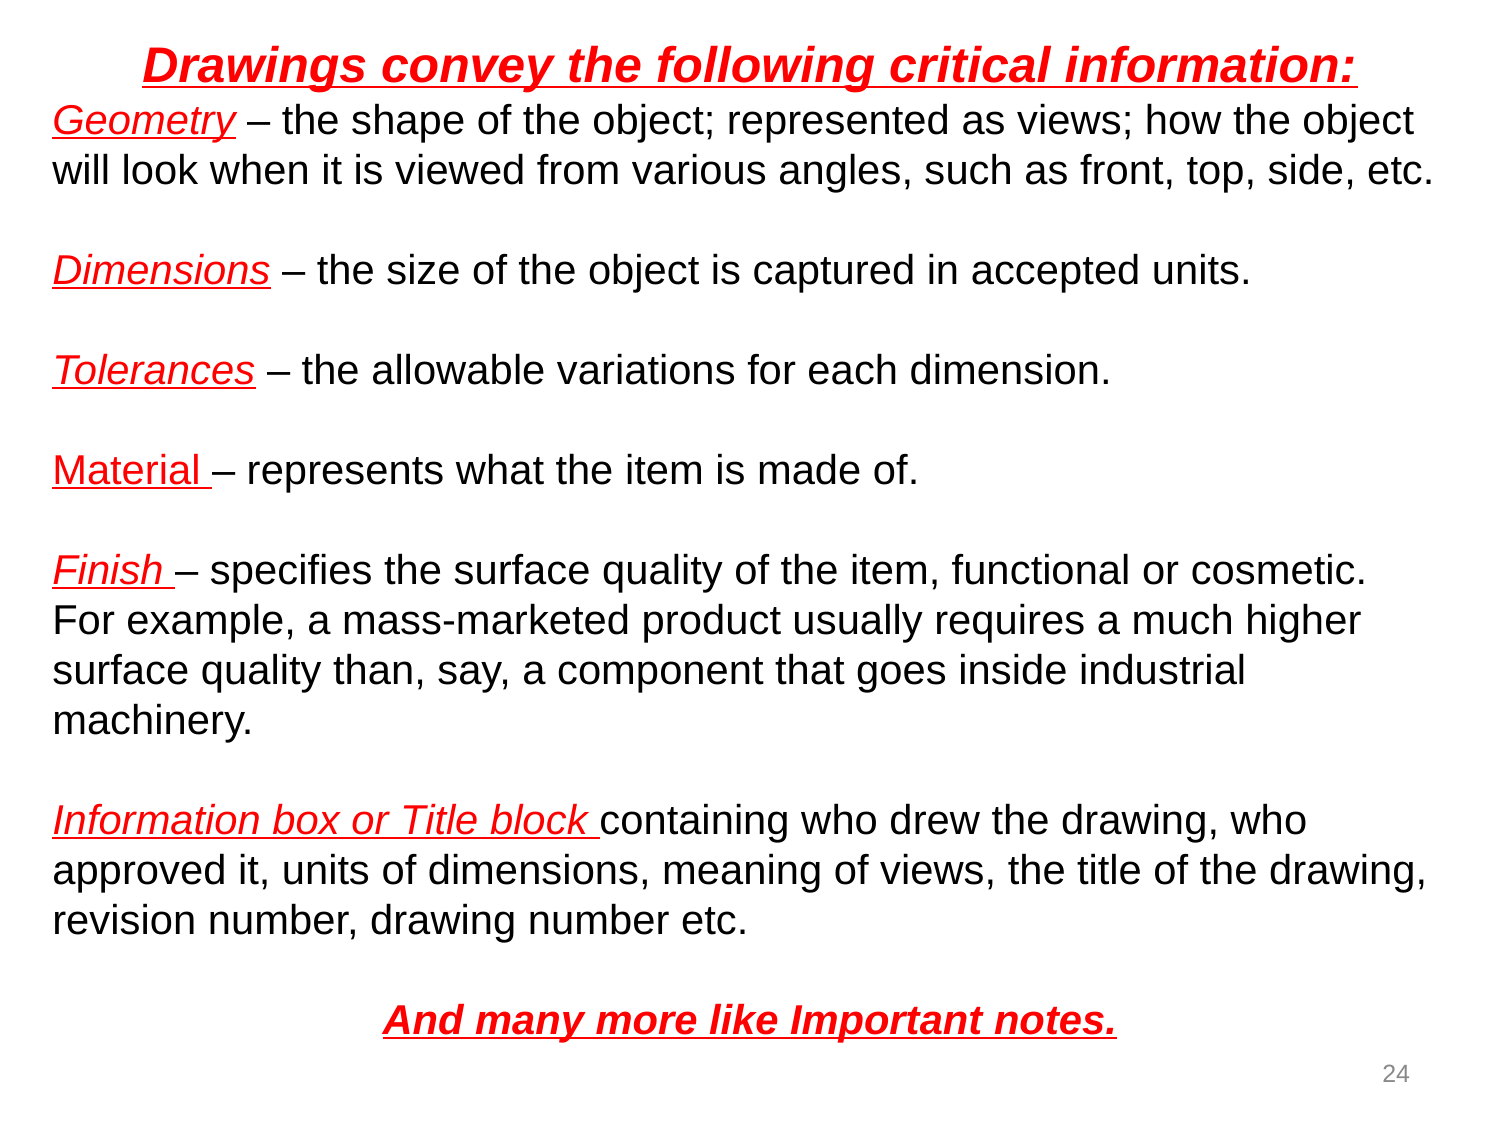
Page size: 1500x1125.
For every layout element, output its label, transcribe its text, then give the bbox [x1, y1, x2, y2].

text_box Drawings convey the following critical information: Geometry – the shape of the object; represented as views; how the object will look when it is viewed from various angles, such as front, top, side, etc. Dimensions – the size of the object is captured in accepted units. Tolerances – the allowable variations for each dimension. Material – represents what the item is made of. Finish – specifies the surface quality of the item, functional or cosmetic. For example, a mass-marketed product usually requires a much higher surface quality than, say, a component that goes inside industrial machinery. Information box or Title block containing who drew the drawing, who approved it, units of dimensions, meaning of views, the title of the drawing, revision number, drawing number etc. And many more like Important notes. [37, 24, 1463, 1101]
